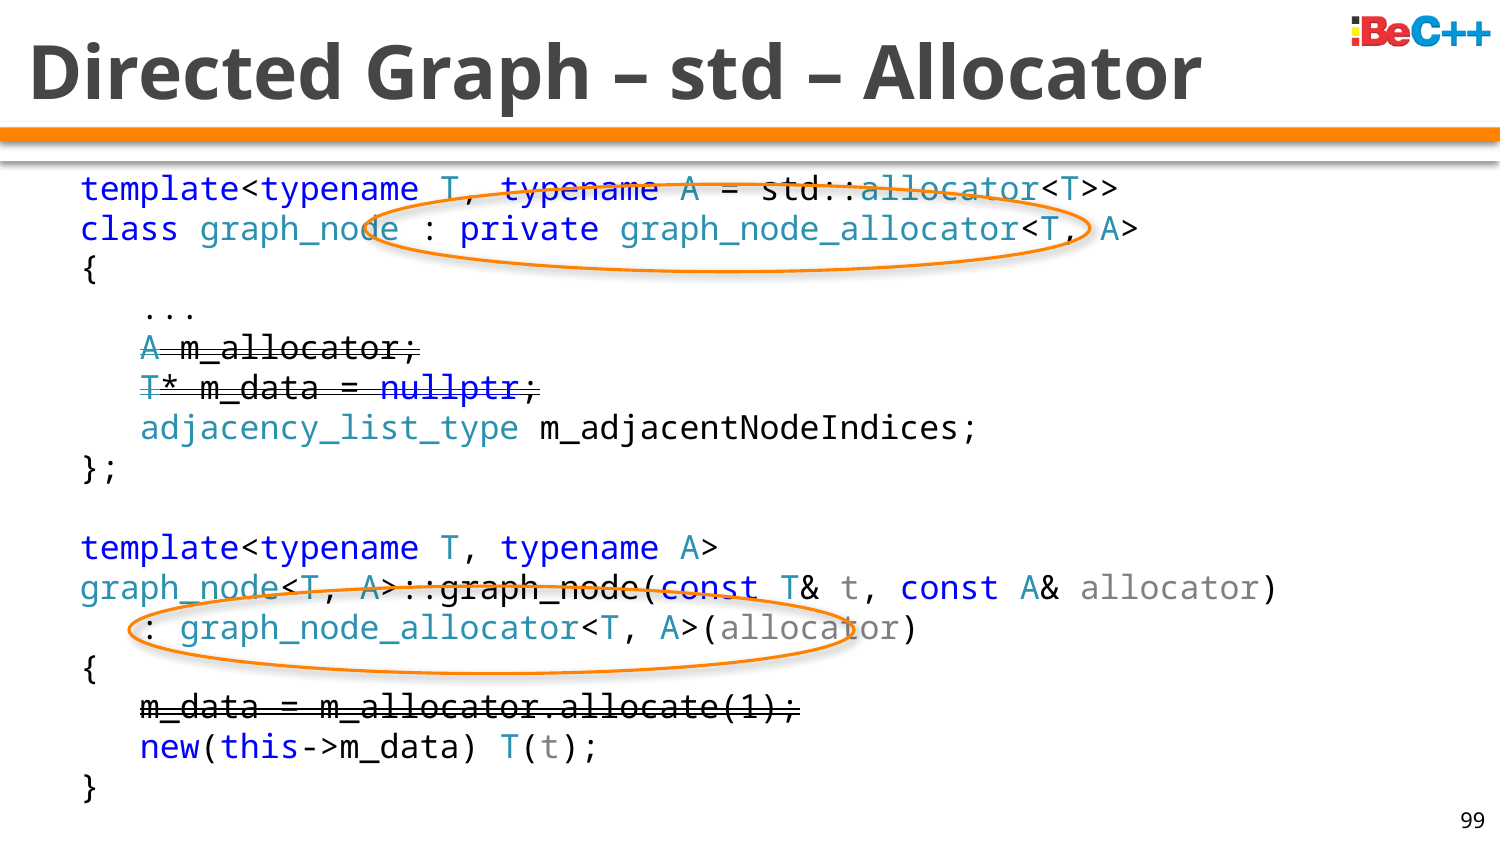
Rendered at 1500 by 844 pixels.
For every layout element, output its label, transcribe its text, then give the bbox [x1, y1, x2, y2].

picture [1350, 14, 1491, 30]
title Directed Graph – std – Allocator [12, 19, 1488, 122]
text_box [363, 182, 1092, 274]
text_box [127, 584, 856, 676]
list template<typename T, typename A = std::allocator<T>> class graph_node : private graph_node_allocator<T, A> { ... A m_allocator; T* m_data = nullptr; adjacency_list_type m_adjacentNodeIndices; }; template<typename T, typename A> graph_node<T, A>::graph_node(const T& t, const A& allocator) : graph_node_allocator<T, A>(allocator) { m_data = m_allocator.allocate(1); new(this->m_data) T(t); } [12, 159, 1488, 835]
